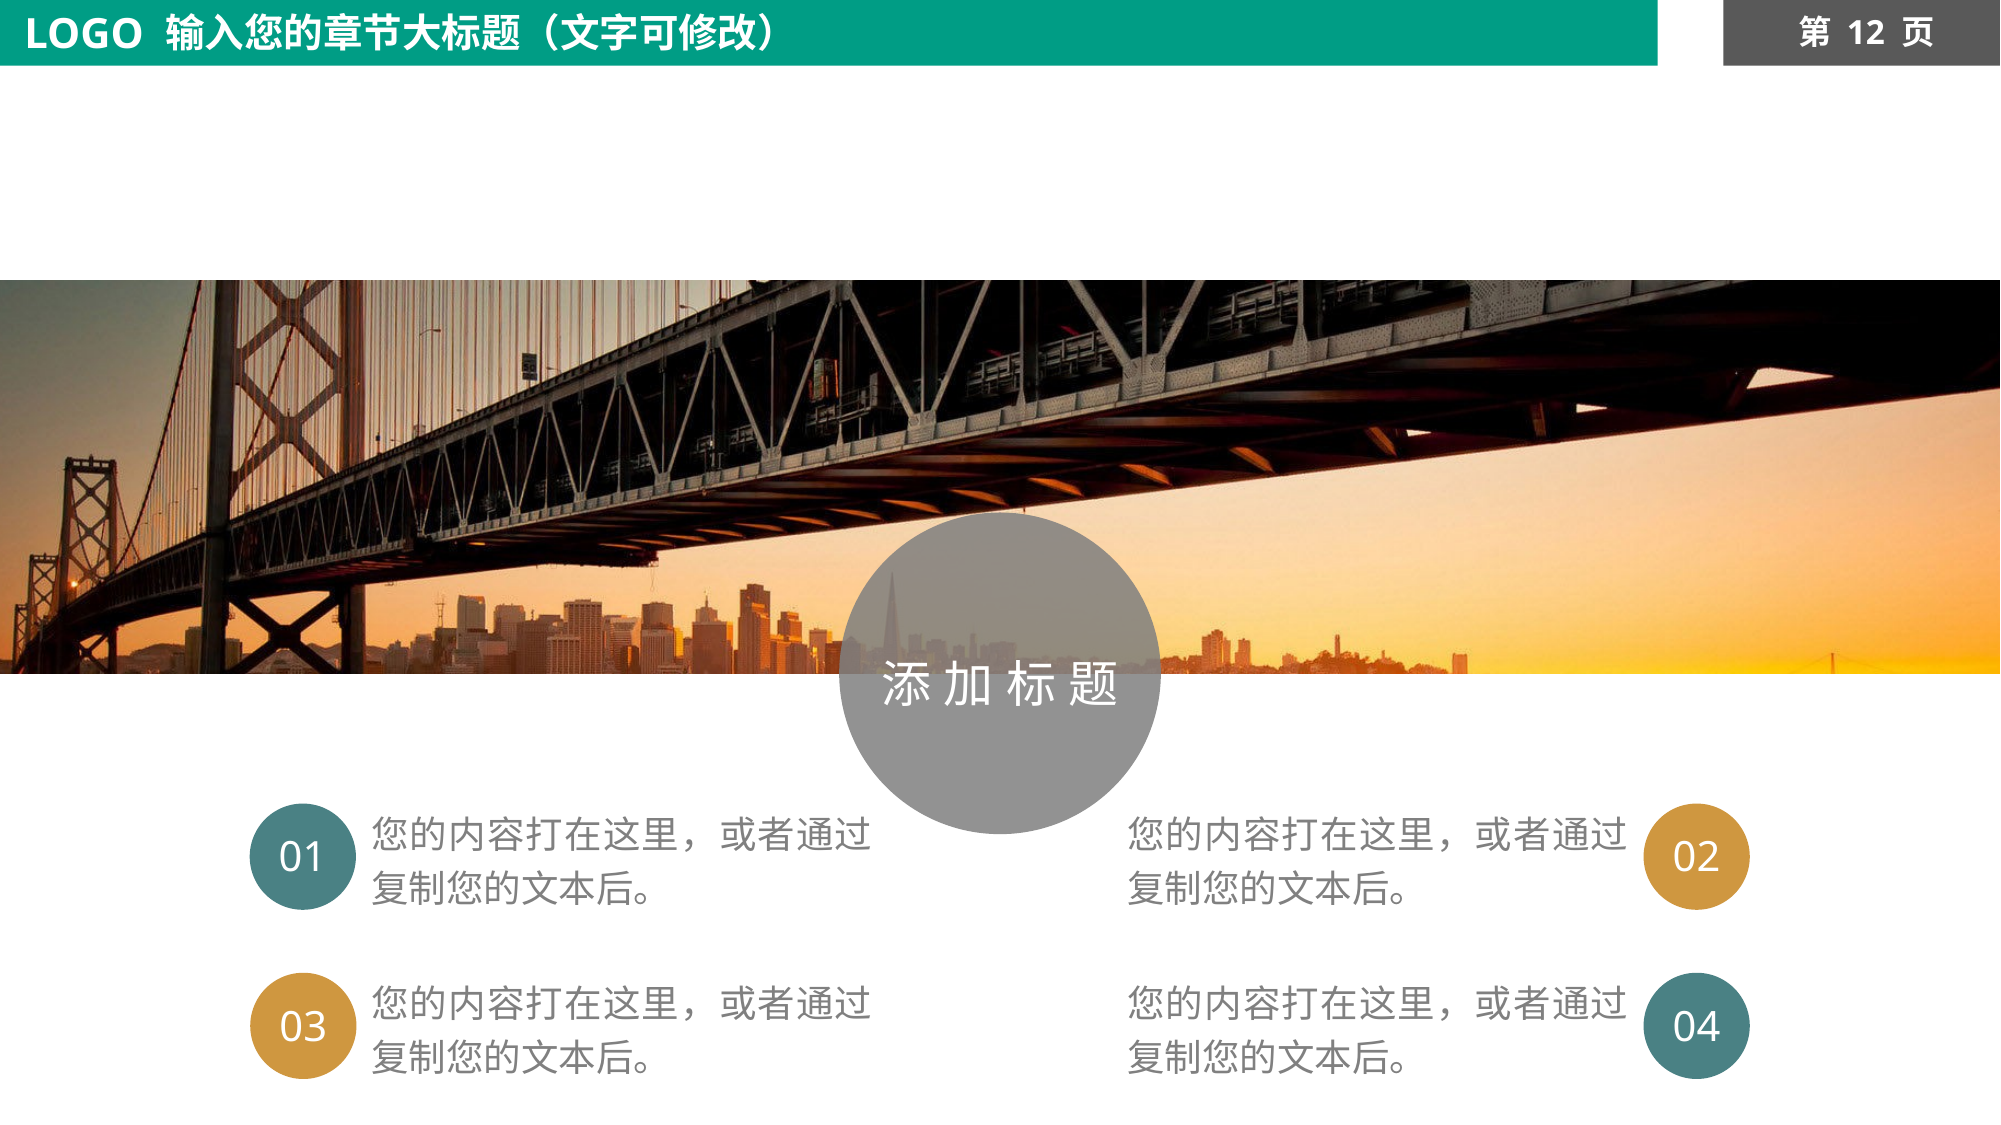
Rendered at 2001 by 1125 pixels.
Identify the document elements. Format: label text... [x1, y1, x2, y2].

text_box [1643, 972, 1750, 1079]
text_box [249, 803, 356, 910]
text_box [1722, 0, 2000, 67]
text_box 您的内容打在这里，或者通过复制您的文本后。 [1112, 963, 1644, 1087]
text_box [838, 511, 1162, 836]
text_box [0, 280, 2000, 674]
text_box LOGO [9, 0, 159, 65]
text_box 您的内容打在这里，或者通过复制您的文本后。 [1112, 794, 1644, 918]
text_box 输入您的章节大标题（文字可修改） [159, 0, 812, 64]
text_box 您的内容打在这里，或者通过复制您的文本后。 [356, 794, 888, 918]
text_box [1643, 803, 1750, 910]
text_box 添加标题 [857, 633, 1142, 720]
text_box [250, 972, 357, 1079]
text_box 您的内容打在这里，或者通过复制您的文本后。 [356, 963, 888, 1087]
text_box [0, 0, 1659, 67]
text_box 第 12 页 [1775, 4, 1973, 66]
